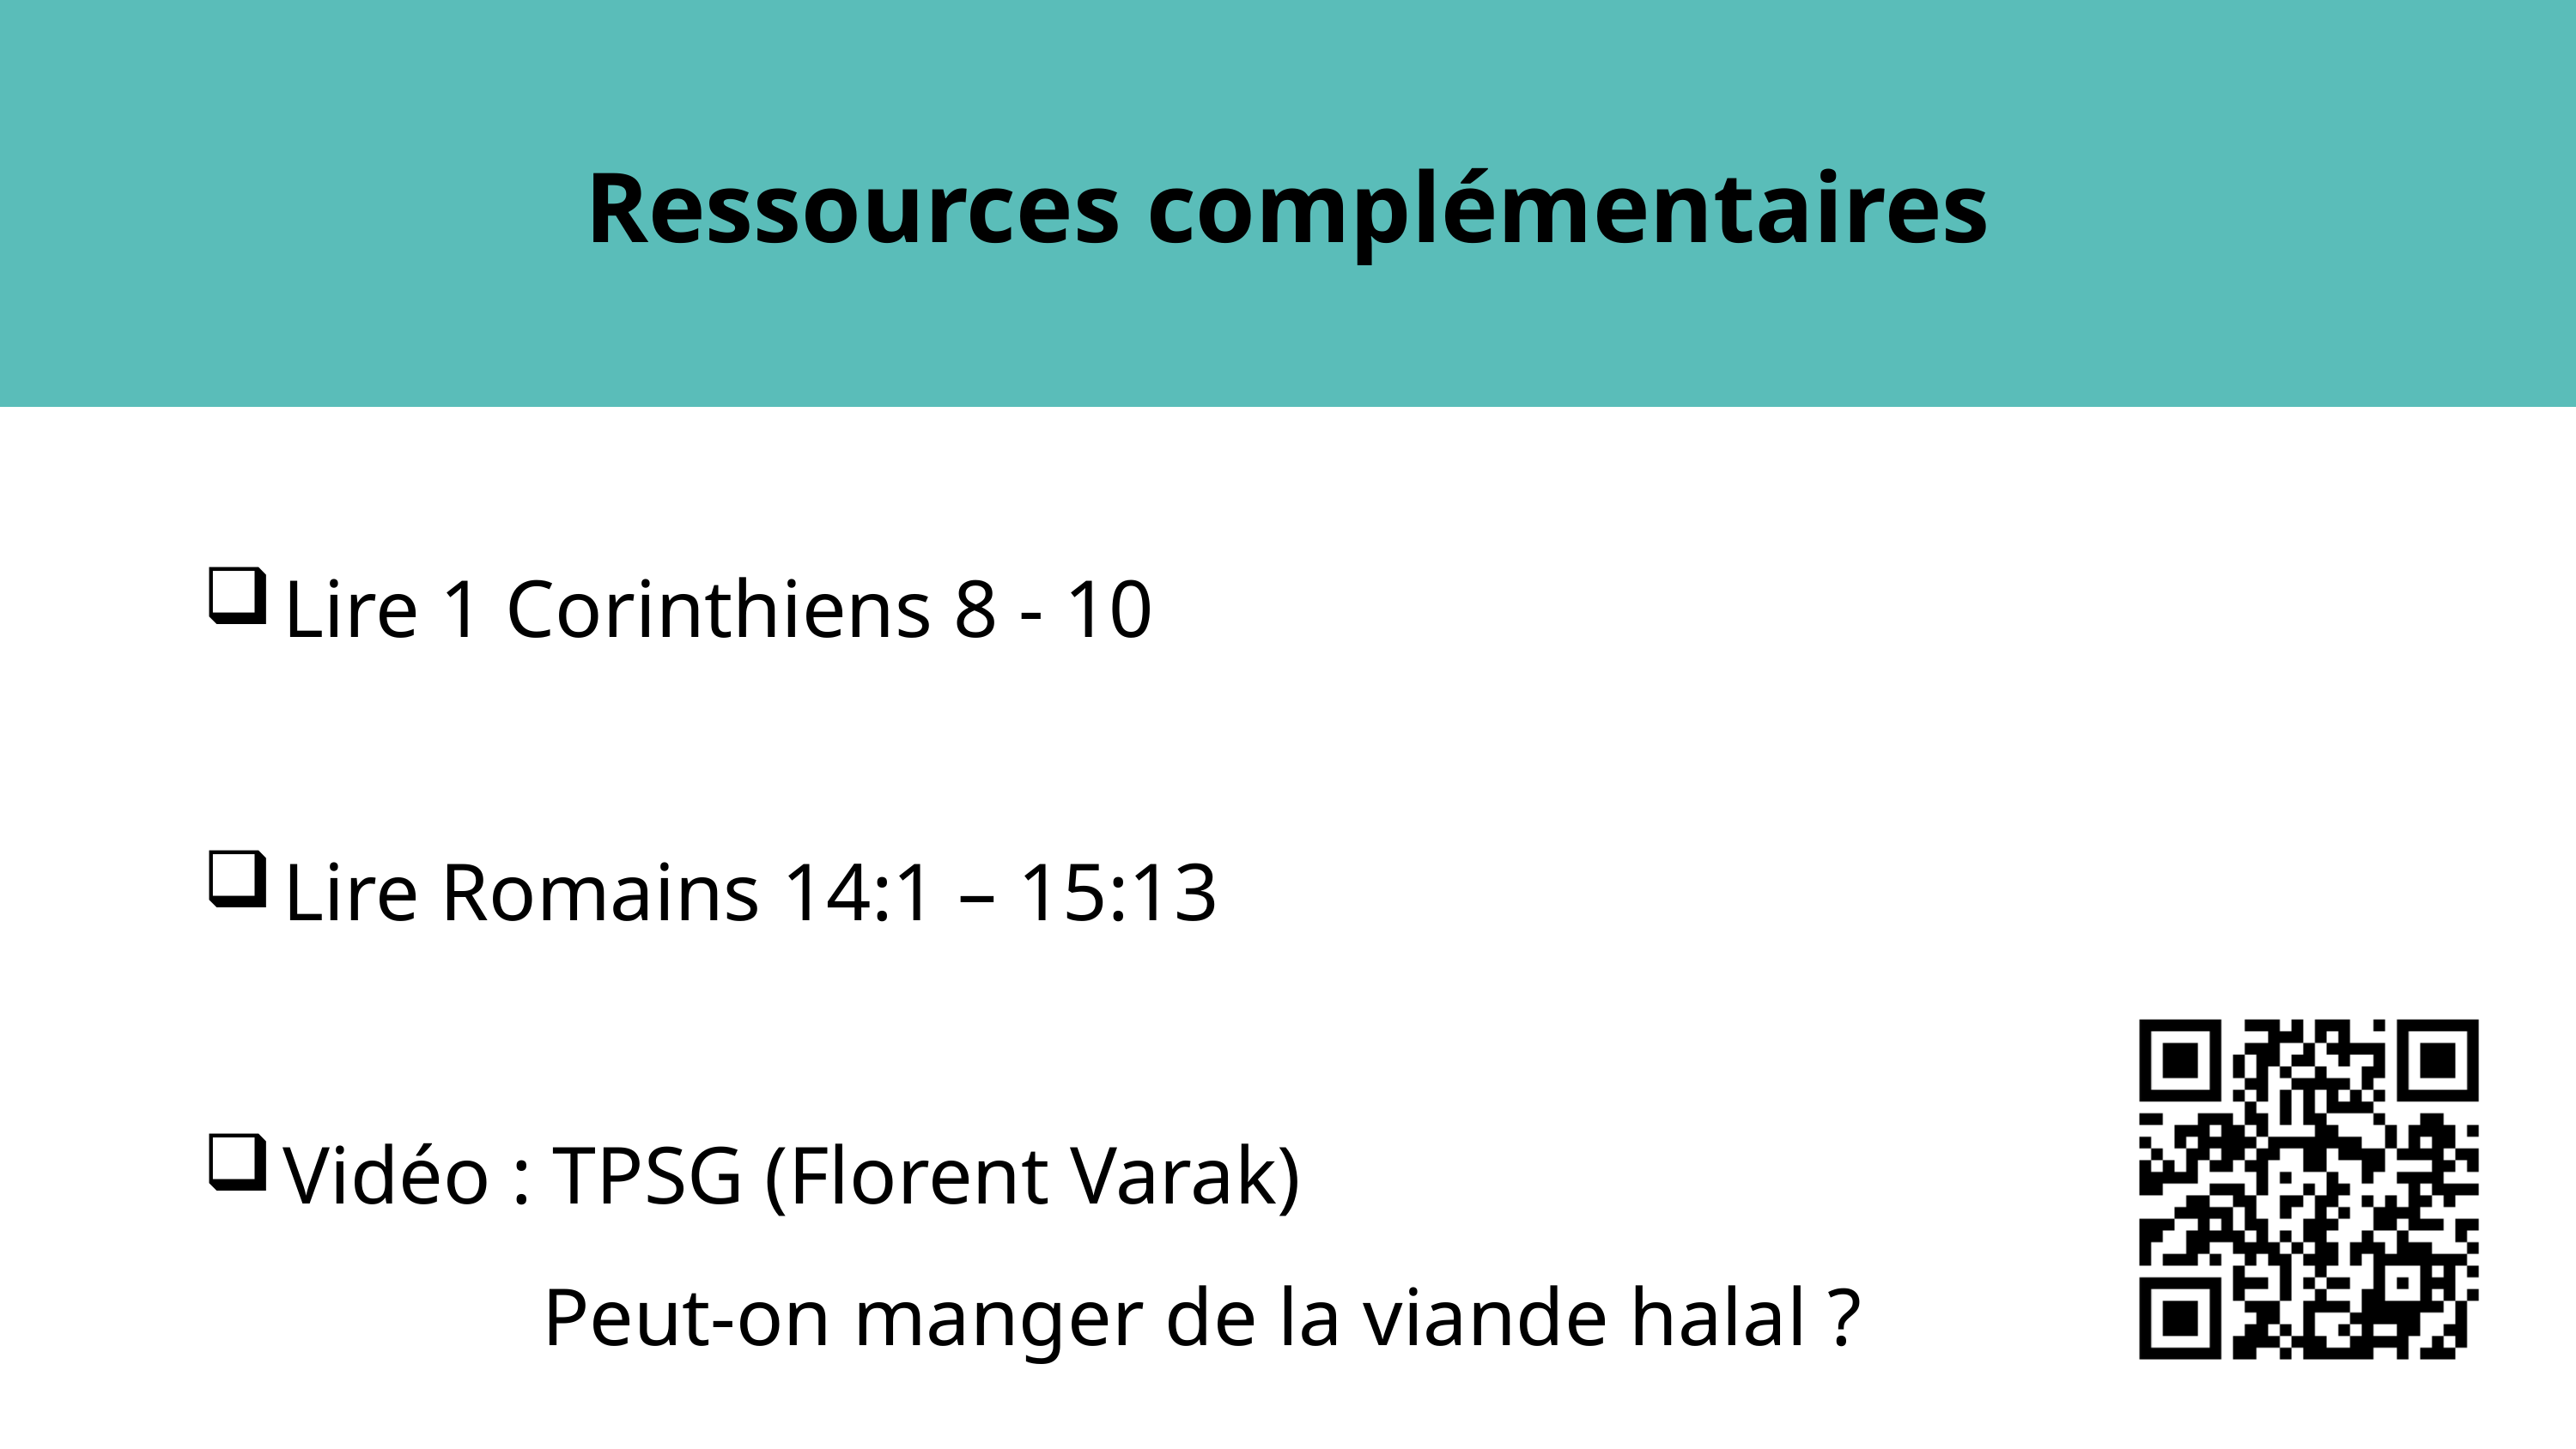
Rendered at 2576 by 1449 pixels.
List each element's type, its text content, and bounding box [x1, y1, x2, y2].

picture [2089, 970, 2529, 1410]
text_box Ressources complémentaires [0, 0, 2576, 407]
text_box Lire 1 Corinthiens 8 - 10 Lire Romains 14:1 – 15:13 Vidéo : TPSG (Florent Varak) Peut-on manger de la viande halal ? [190, 505, 2055, 1367]
